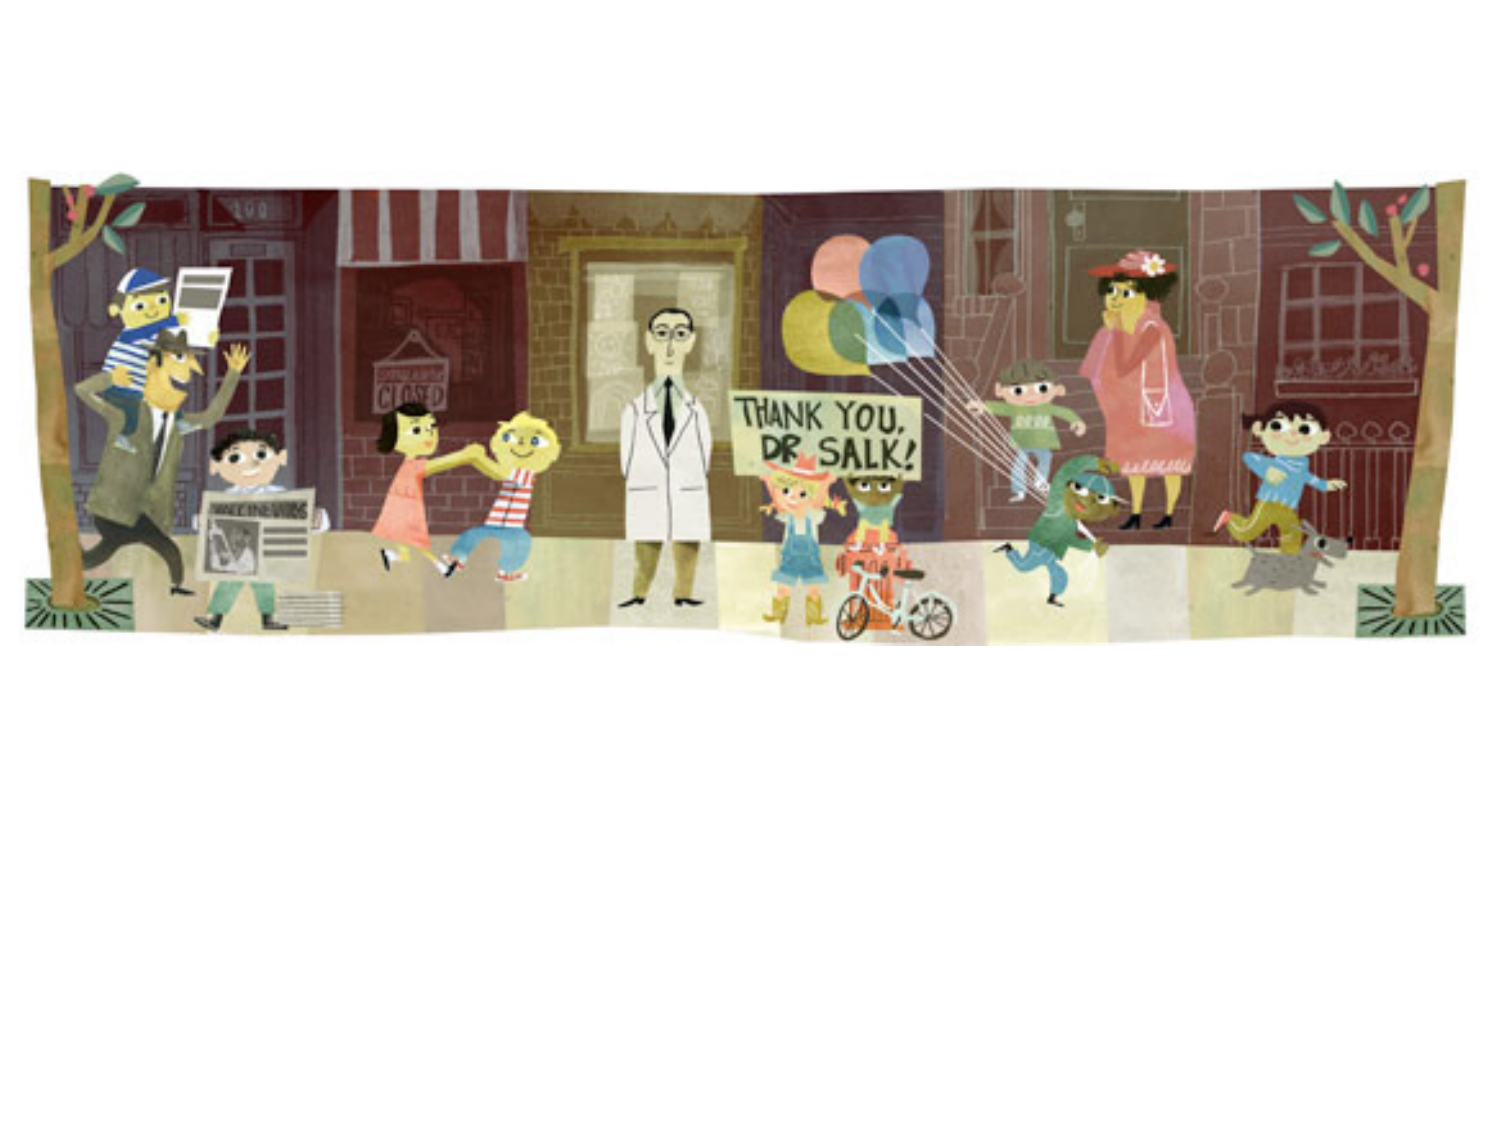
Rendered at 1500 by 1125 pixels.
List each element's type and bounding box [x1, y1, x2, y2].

picture [0, 170, 1487, 647]
